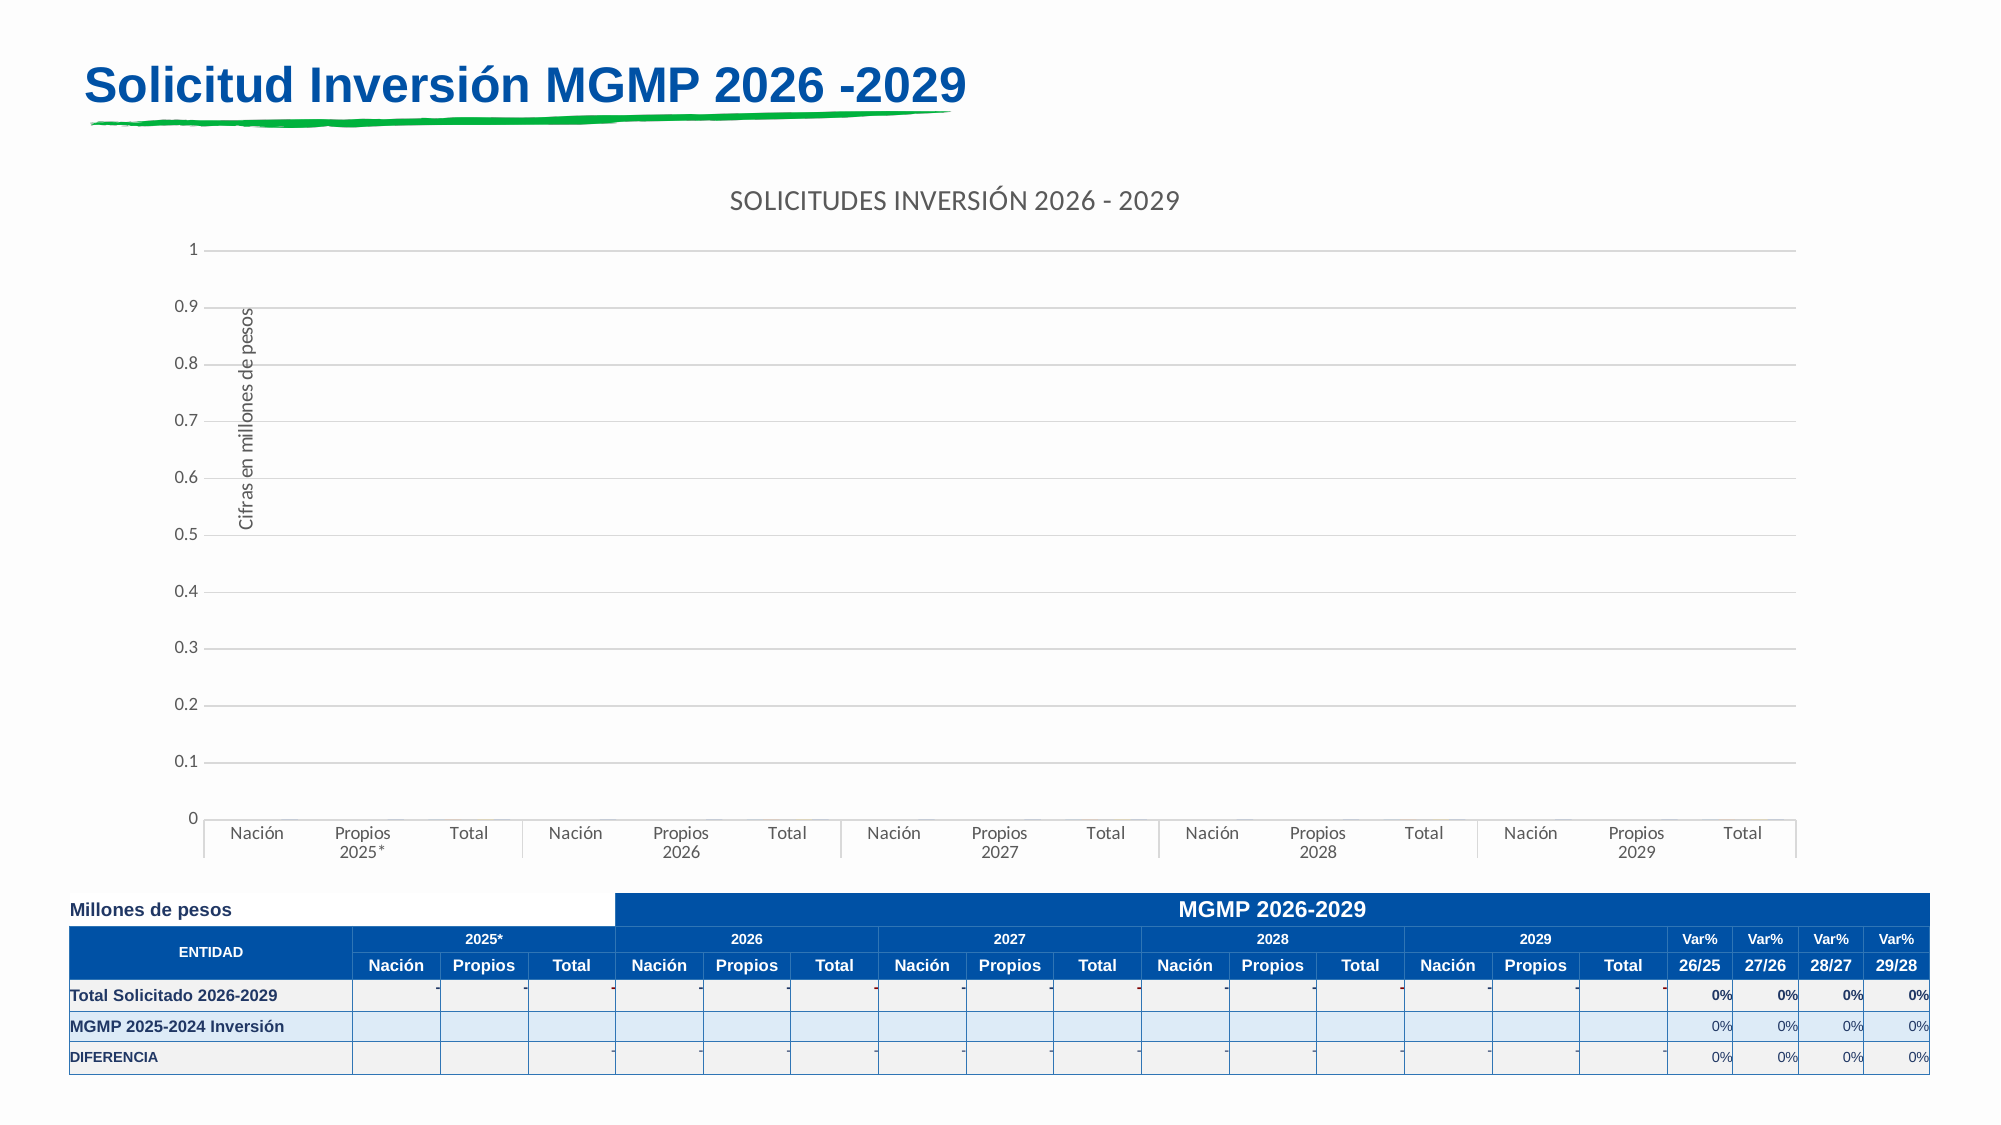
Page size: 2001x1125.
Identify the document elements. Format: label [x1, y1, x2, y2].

table_cell [704, 953, 790, 979]
table_cell [1230, 1012, 1316, 1041]
table_header [70, 893, 615, 926]
table_cell [529, 980, 615, 1011]
table_cell [1405, 980, 1492, 1011]
table_cell [1668, 980, 1732, 1011]
table_cell [1493, 1042, 1579, 1074]
table_cell [529, 1042, 615, 1074]
table_cell [879, 1042, 966, 1074]
table_cell [1668, 1012, 1732, 1041]
table_cell [70, 1042, 352, 1074]
table_cell [1317, 980, 1404, 1011]
table_cell [1799, 953, 1863, 979]
table_cell [967, 1012, 1053, 1041]
table_cell [616, 980, 703, 1011]
table_cell [1317, 953, 1404, 979]
table_cell [1230, 953, 1316, 979]
table_cell [1142, 980, 1229, 1011]
table_cell [1799, 980, 1863, 1011]
table_cell [791, 1012, 878, 1041]
table_cell [1799, 1012, 1863, 1041]
table_cell [70, 980, 352, 1011]
table_cell [1493, 980, 1579, 1011]
table_cell [791, 953, 878, 979]
table_cell [879, 1012, 966, 1041]
table_cell [353, 1012, 440, 1041]
table_cell [353, 1042, 440, 1074]
table_cell [1668, 1042, 1732, 1074]
table_cell [1142, 1042, 1229, 1074]
table_cell [1733, 1012, 1798, 1041]
table_cell [1864, 980, 1929, 1011]
table_cell [1493, 1012, 1579, 1041]
table_cell [1405, 927, 1667, 952]
table_cell [353, 953, 440, 979]
table_cell [441, 1012, 528, 1041]
table_cell [1230, 980, 1316, 1011]
picture [75, 111, 966, 129]
table_cell [1733, 1042, 1798, 1074]
table_cell [1142, 1012, 1229, 1041]
table_cell [1054, 1012, 1141, 1041]
table_cell [967, 953, 1053, 979]
table_cell [353, 980, 440, 1011]
table_cell [704, 1012, 790, 1041]
table_cell [791, 1042, 878, 1074]
table_cell [1054, 980, 1141, 1011]
table_cell [1054, 953, 1141, 979]
table_cell [616, 1042, 703, 1074]
table_cell [529, 1012, 615, 1041]
table_cell [1405, 953, 1492, 979]
table_cell [1668, 953, 1732, 979]
table_cell [879, 953, 966, 979]
table_cell [1733, 980, 1798, 1011]
table_cell [879, 927, 1141, 952]
table_cell [529, 953, 615, 979]
table_cell [70, 927, 352, 979]
table_cell [1733, 927, 1798, 952]
table_cell [1142, 927, 1404, 952]
text_box [0, 0, 2000, 1125]
table_cell [1317, 1042, 1404, 1074]
table_cell [1580, 1012, 1667, 1041]
table_cell [1142, 953, 1229, 979]
table_cell [1864, 1042, 1929, 1074]
table_cell [1580, 980, 1667, 1011]
table_cell [967, 980, 1053, 1011]
table_cell [1799, 927, 1863, 952]
table_cell [1580, 1042, 1667, 1074]
table_cell [441, 980, 528, 1011]
table_cell [1405, 1012, 1492, 1041]
table_cell [1733, 953, 1798, 979]
table_cell [441, 1042, 528, 1074]
table_cell [1054, 1042, 1141, 1074]
table_cell [616, 953, 703, 979]
table_cell [1493, 953, 1579, 979]
table_cell [879, 980, 966, 1011]
table_cell [616, 1012, 703, 1041]
chart [79, 157, 1832, 878]
table_cell [1668, 927, 1732, 952]
table_cell [1580, 953, 1667, 979]
table_cell [70, 1012, 352, 1041]
table_cell [1799, 1042, 1863, 1074]
table_header [616, 893, 1930, 926]
table_cell [704, 980, 790, 1011]
table_cell [1864, 953, 1929, 979]
table_cell [967, 1042, 1053, 1074]
table_cell [791, 980, 878, 1011]
table_cell [1864, 927, 1929, 952]
table_cell [704, 1042, 790, 1074]
table_cell [1405, 1042, 1492, 1074]
table_cell [1864, 1012, 1929, 1041]
table_cell [441, 953, 528, 979]
table_cell [1317, 1012, 1404, 1041]
table_cell [1230, 1042, 1316, 1074]
table_cell [353, 927, 615, 952]
table_cell [616, 927, 878, 952]
